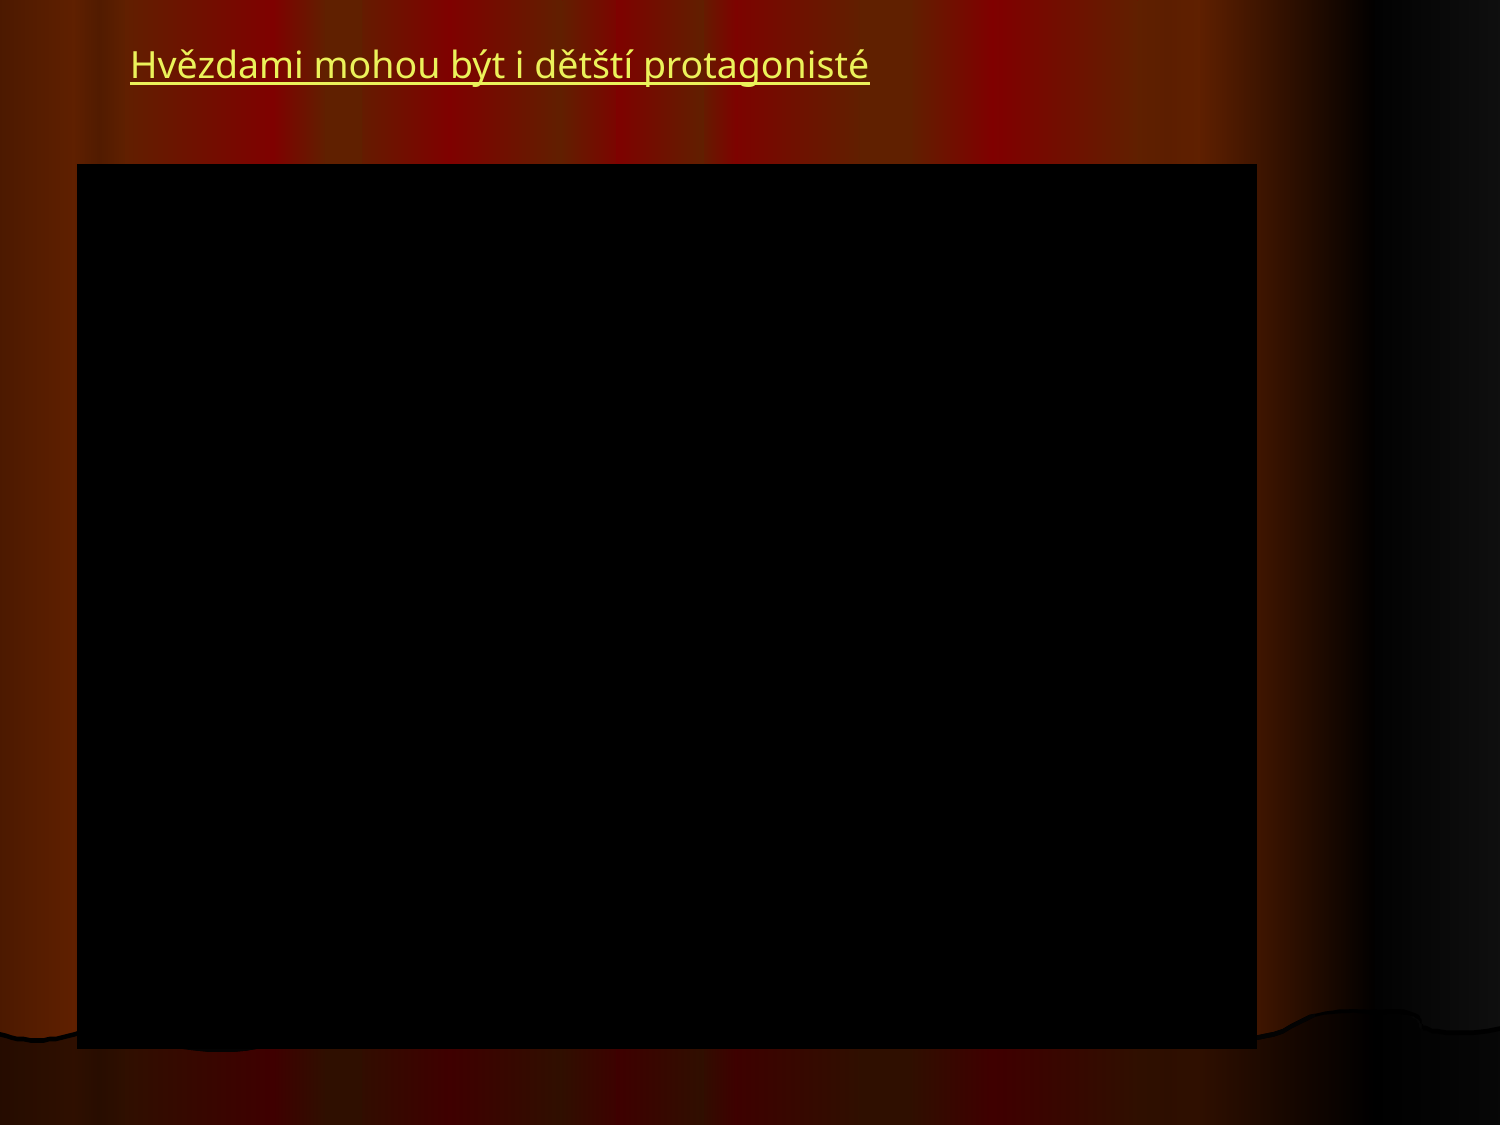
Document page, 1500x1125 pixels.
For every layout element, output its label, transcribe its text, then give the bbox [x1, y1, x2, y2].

text_box Hvězdami mohou být i dětští protagonisté [115, 33, 885, 100]
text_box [76, 162, 1258, 1050]
